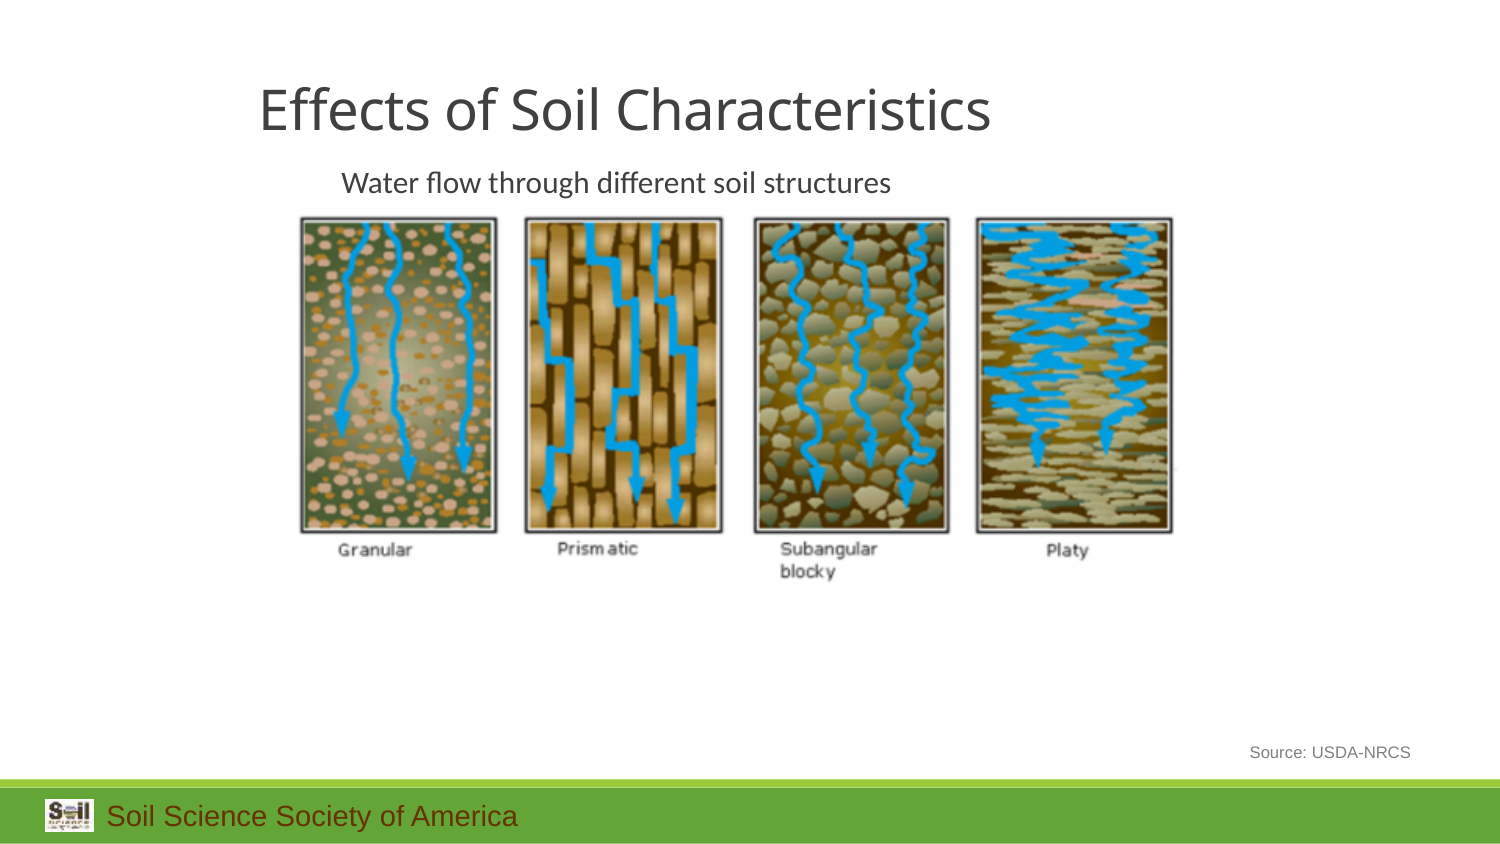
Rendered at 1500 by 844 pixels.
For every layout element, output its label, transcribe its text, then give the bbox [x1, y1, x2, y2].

picture [293, 205, 1183, 590]
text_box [16, 789, 827, 842]
list Water flow through different soil structures [329, 159, 1146, 202]
title Effects of Soil Characteristics [243, 33, 1257, 150]
text_box Source: USDA-NRCS [1234, 734, 1479, 770]
